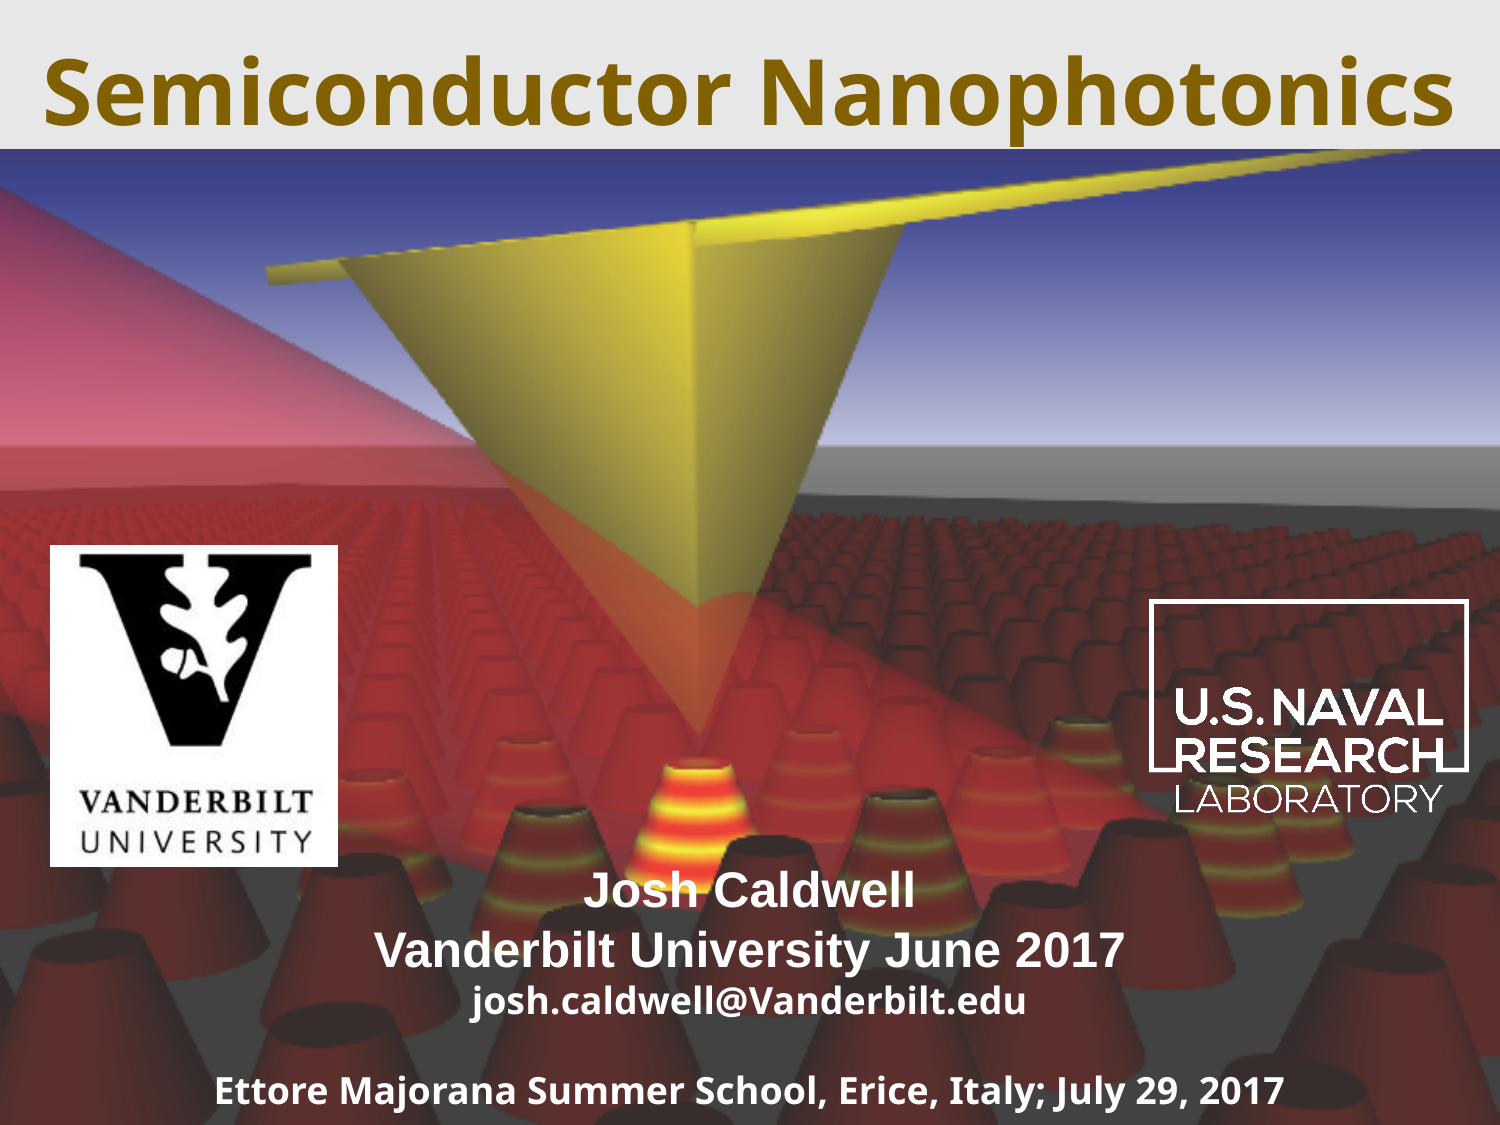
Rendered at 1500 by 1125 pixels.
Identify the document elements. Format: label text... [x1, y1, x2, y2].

picture [0, 149, 1500, 1125]
title Semiconductor Nanophotonics [0, 1, 1500, 149]
